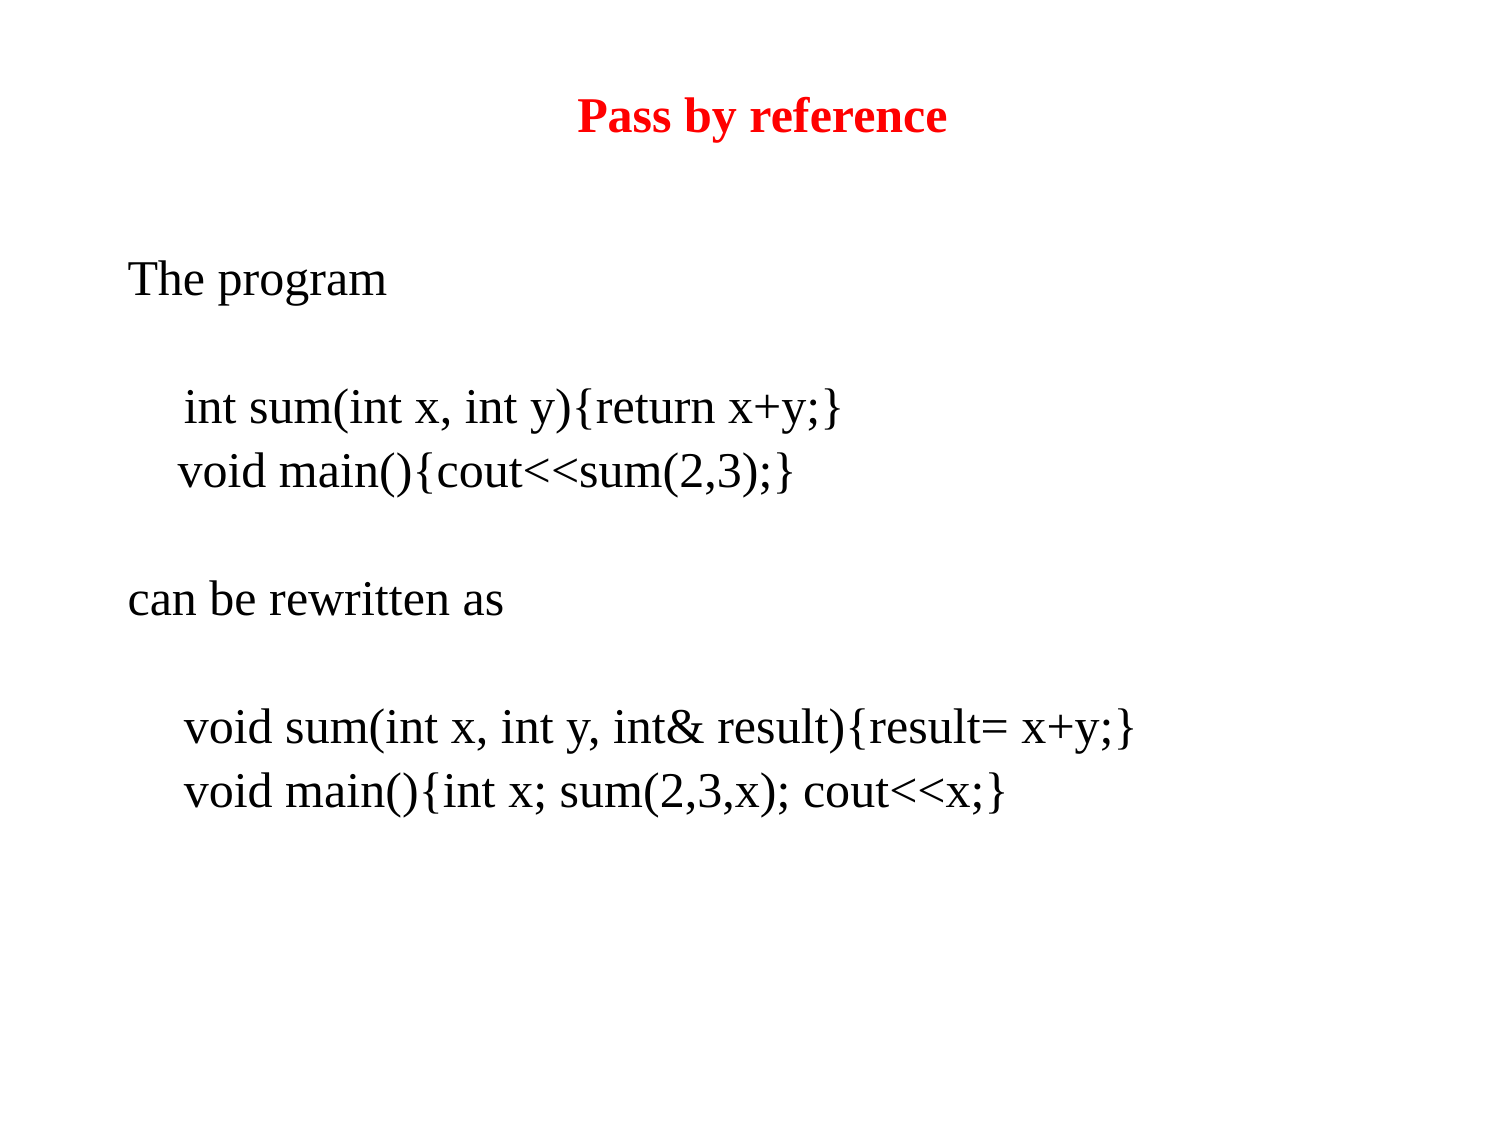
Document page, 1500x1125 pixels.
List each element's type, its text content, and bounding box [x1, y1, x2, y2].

list The program int sum(int x, int y){return x+y;} void main(){cout<<sum(2,3);} can be rewritten as void sum(int x, int y, int& result){result= x+y;} void main(){int x; sum(2,3,x); cout<<x;} [112, 174, 1388, 1000]
title Pass by reference [125, 37, 1400, 188]
